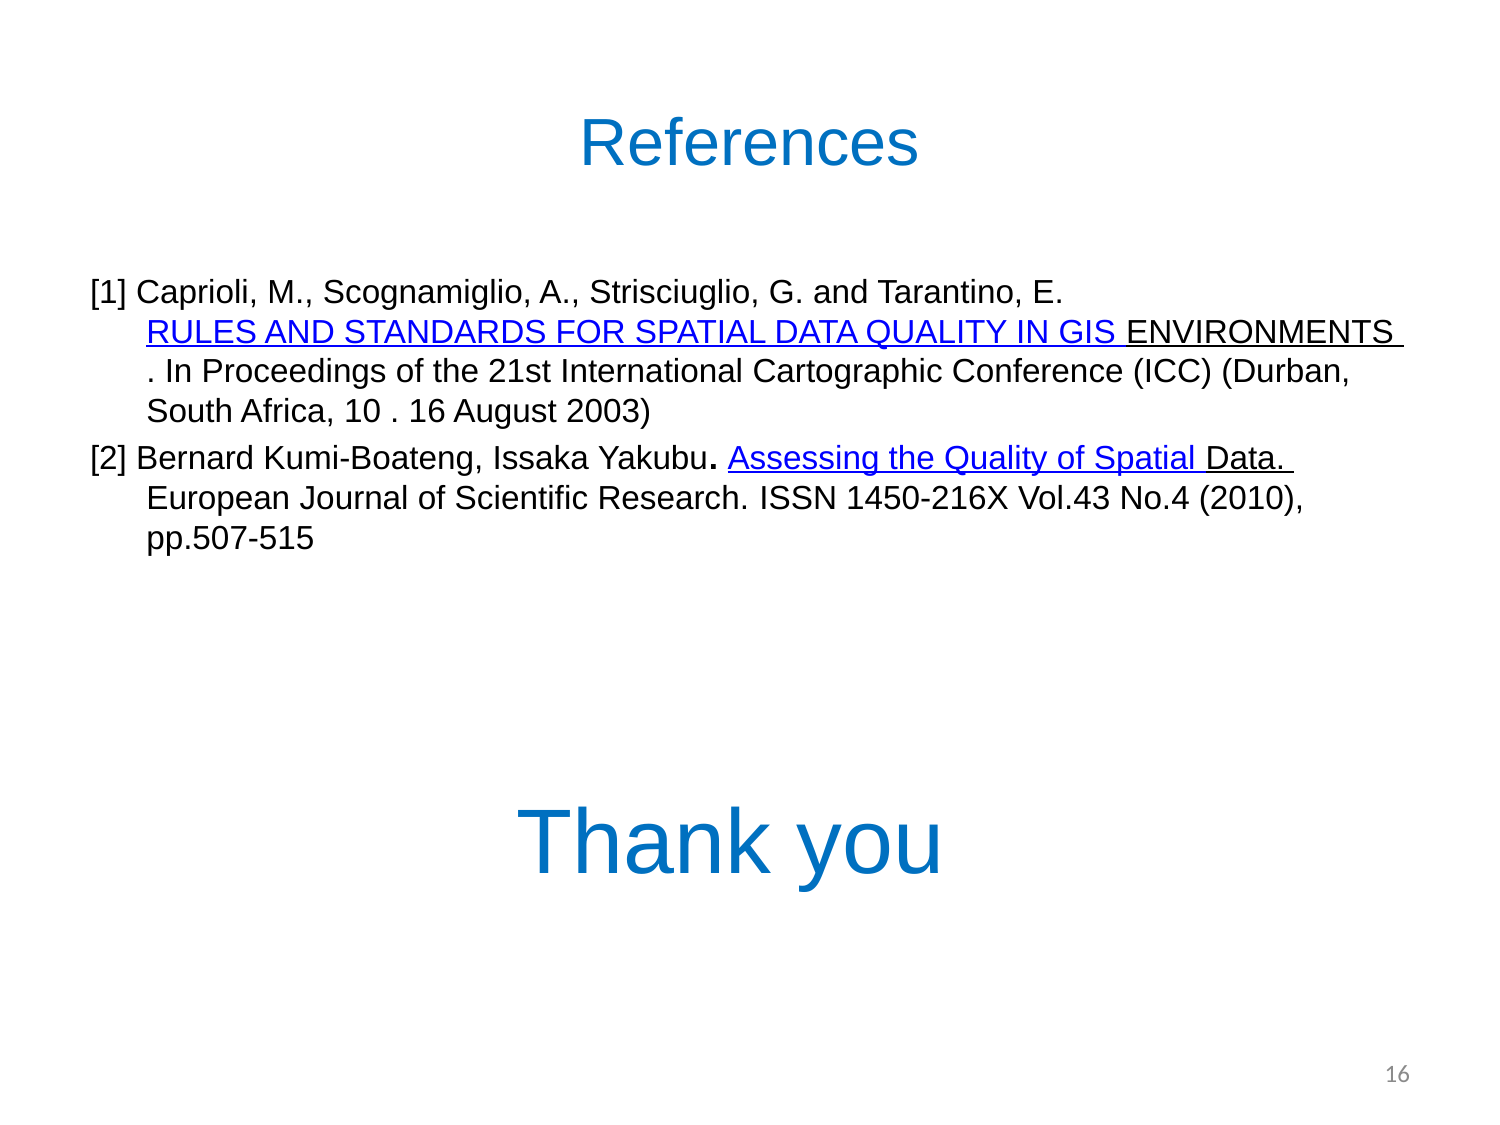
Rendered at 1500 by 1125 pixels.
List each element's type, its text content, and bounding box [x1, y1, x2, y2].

text_box Thank you [474, 774, 988, 900]
slide_number 16 [1074, 1042, 1425, 1103]
list [1] Caprioli, M., Scognamiglio, A., Strisciuglio, G. and Tarantino, E. RULES AND STANDARDS FOR SPATIAL DATA QUALITY IN GIS ENVIRONMENTS . In Proceedings of the 21st International Cartographic Conference (ICC) (Durban, South Africa, 10 . 16 August 2003) [2] Bernard Kumi-Boateng, Issaka Yakubu. Assessing the Quality of Spatial Data. European Journal of Scientific Research. ISSN 1450-216X Vol.43 No.4 (2010), pp.507-515 [75, 262, 1425, 1005]
title References [75, 45, 1425, 233]
